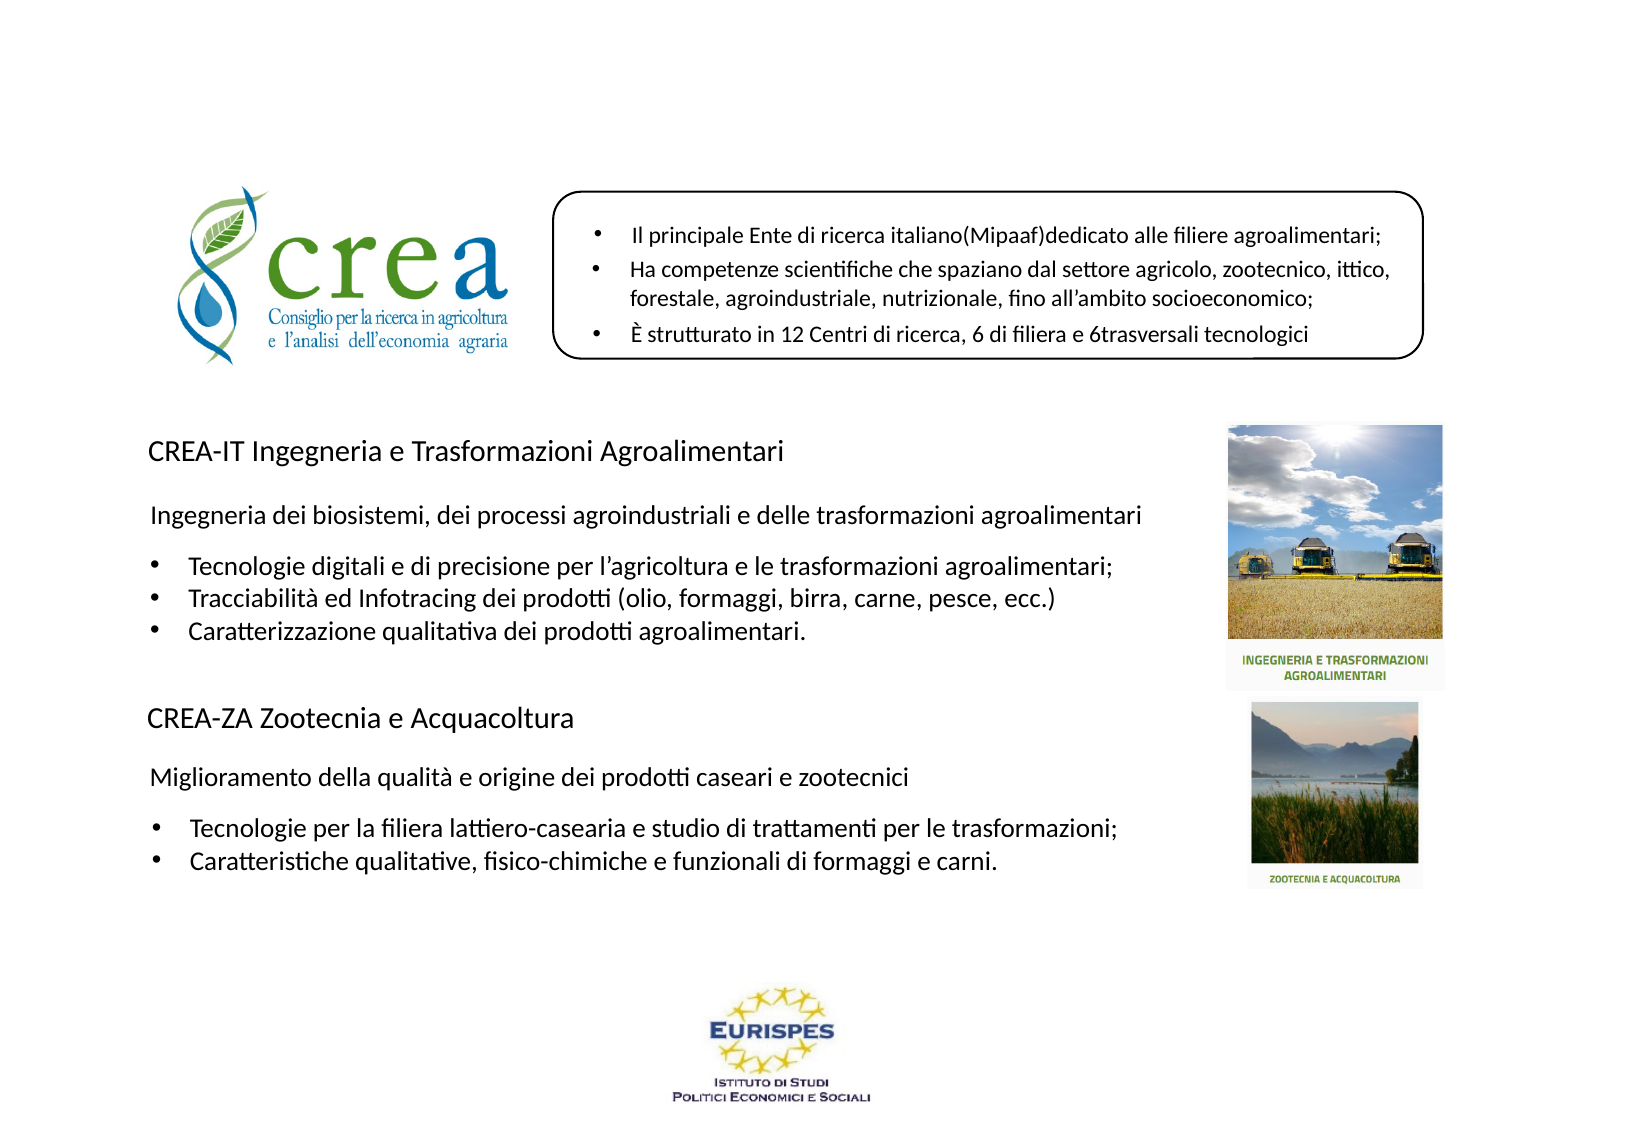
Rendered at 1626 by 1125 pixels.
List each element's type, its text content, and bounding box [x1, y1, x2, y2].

text_box Tecnologie per la filiera lattiero-casearia e studio di trattamenti per le trasformazioni; Caratteristiche qualitative, fisico-chimiche e funzionali di formaggi e carni. [137, 803, 1134, 883]
text_box Miglioramento della qualità e origine dei prodotti caseari e zootecnici [134, 752, 925, 800]
text_box CREA-ZA Zootecnia e Acquacoltura [132, 690, 590, 743]
picture [1247, 696, 1423, 889]
picture [665, 982, 878, 1106]
text_box Ha competenze scientifiche che spaziano dal settore agricolo, zootecnico, ittico, forestale, agroindustriale, nutrizionale, fino all’ambito socioeconomico; [577, 246, 1407, 319]
text_box CREA-IT Ingegneria e Trasformazioni Agroalimentari [133, 423, 800, 475]
text_box È strutturato in 12 Centri di ricerca, 6 di filiera e 6trasversali tecnologici [577, 311, 1326, 355]
text_box Ingegneria dei biosistemi, dei processi agroindustriali e delle trasformazioni agroalimentari [135, 489, 1158, 538]
picture [174, 185, 508, 366]
text_box Tecnologie digitali e di precisione per l’agricoltura e le trasformazioni agroalimentari; Tracciabilità ed Infotracing dei prodotti (olio, formaggi, birra, carne, pesce, ecc.) Caratterizzazione qualitativa dei prodotti agroalimentari. [135, 540, 1129, 654]
picture [1225, 420, 1445, 691]
text_box [552, 190, 1425, 360]
text_box Il principale Ente di ricerca italiano(Mipaaf)dedicato alle filiere agroalimentari; [579, 212, 1398, 246]
